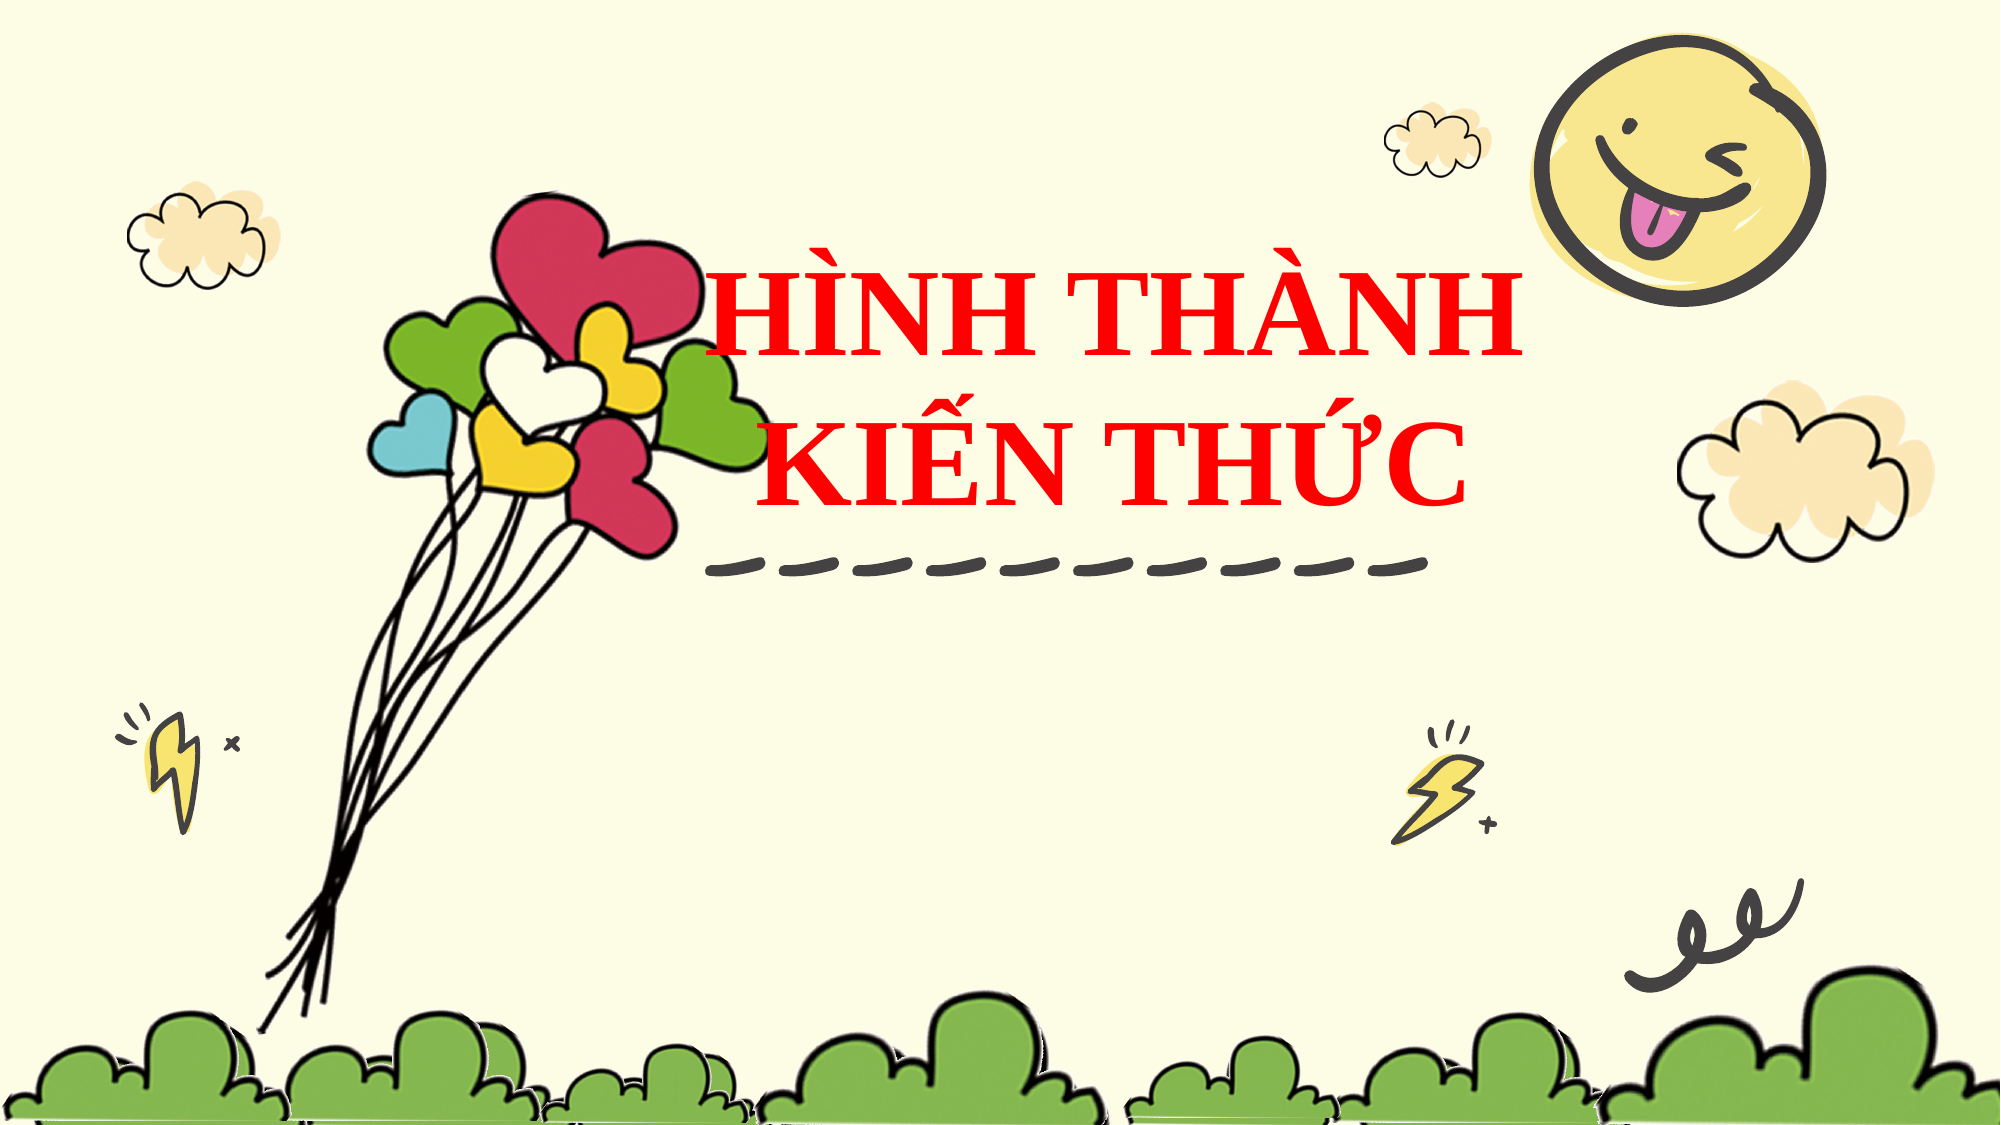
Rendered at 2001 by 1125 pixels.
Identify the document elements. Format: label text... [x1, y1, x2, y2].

picture [1122, 962, 2000, 1125]
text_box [1527, 24, 1828, 315]
picture [127, 181, 281, 290]
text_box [1406, 724, 1507, 867]
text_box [134, 684, 242, 823]
picture [1384, 102, 1492, 178]
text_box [256, 189, 1425, 1035]
text_box [1677, 878, 1805, 962]
picture [0, 988, 1111, 1125]
text_box HÌNH THÀNH KIẾN THỨC [1425, 222, 1591, 538]
picture [1677, 380, 1935, 563]
